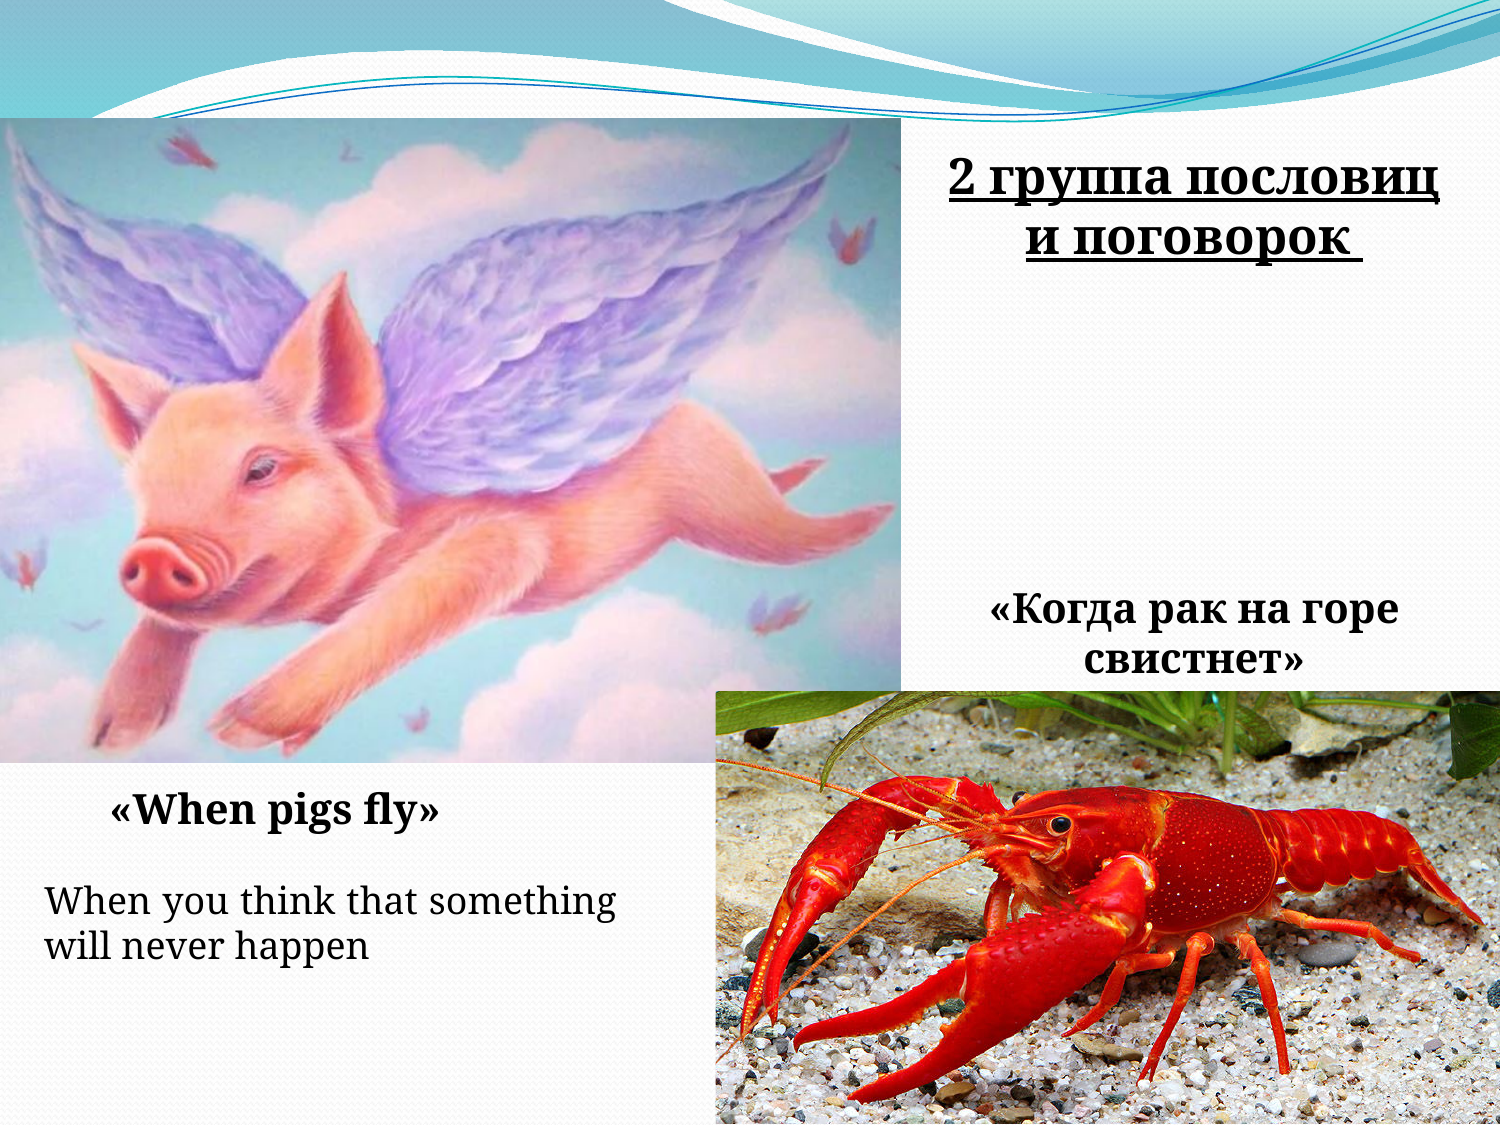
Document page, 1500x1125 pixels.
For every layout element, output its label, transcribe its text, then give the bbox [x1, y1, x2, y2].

text_box 2 группа пословиц и поговорок [928, 137, 1461, 272]
picture [0, 118, 1500, 1124]
text_box «When pigs fly» [94, 775, 456, 840]
text_box When you think that something will never happen [29, 869, 632, 975]
text_box «Когда рак на горе свистнет» [913, 574, 1475, 690]
